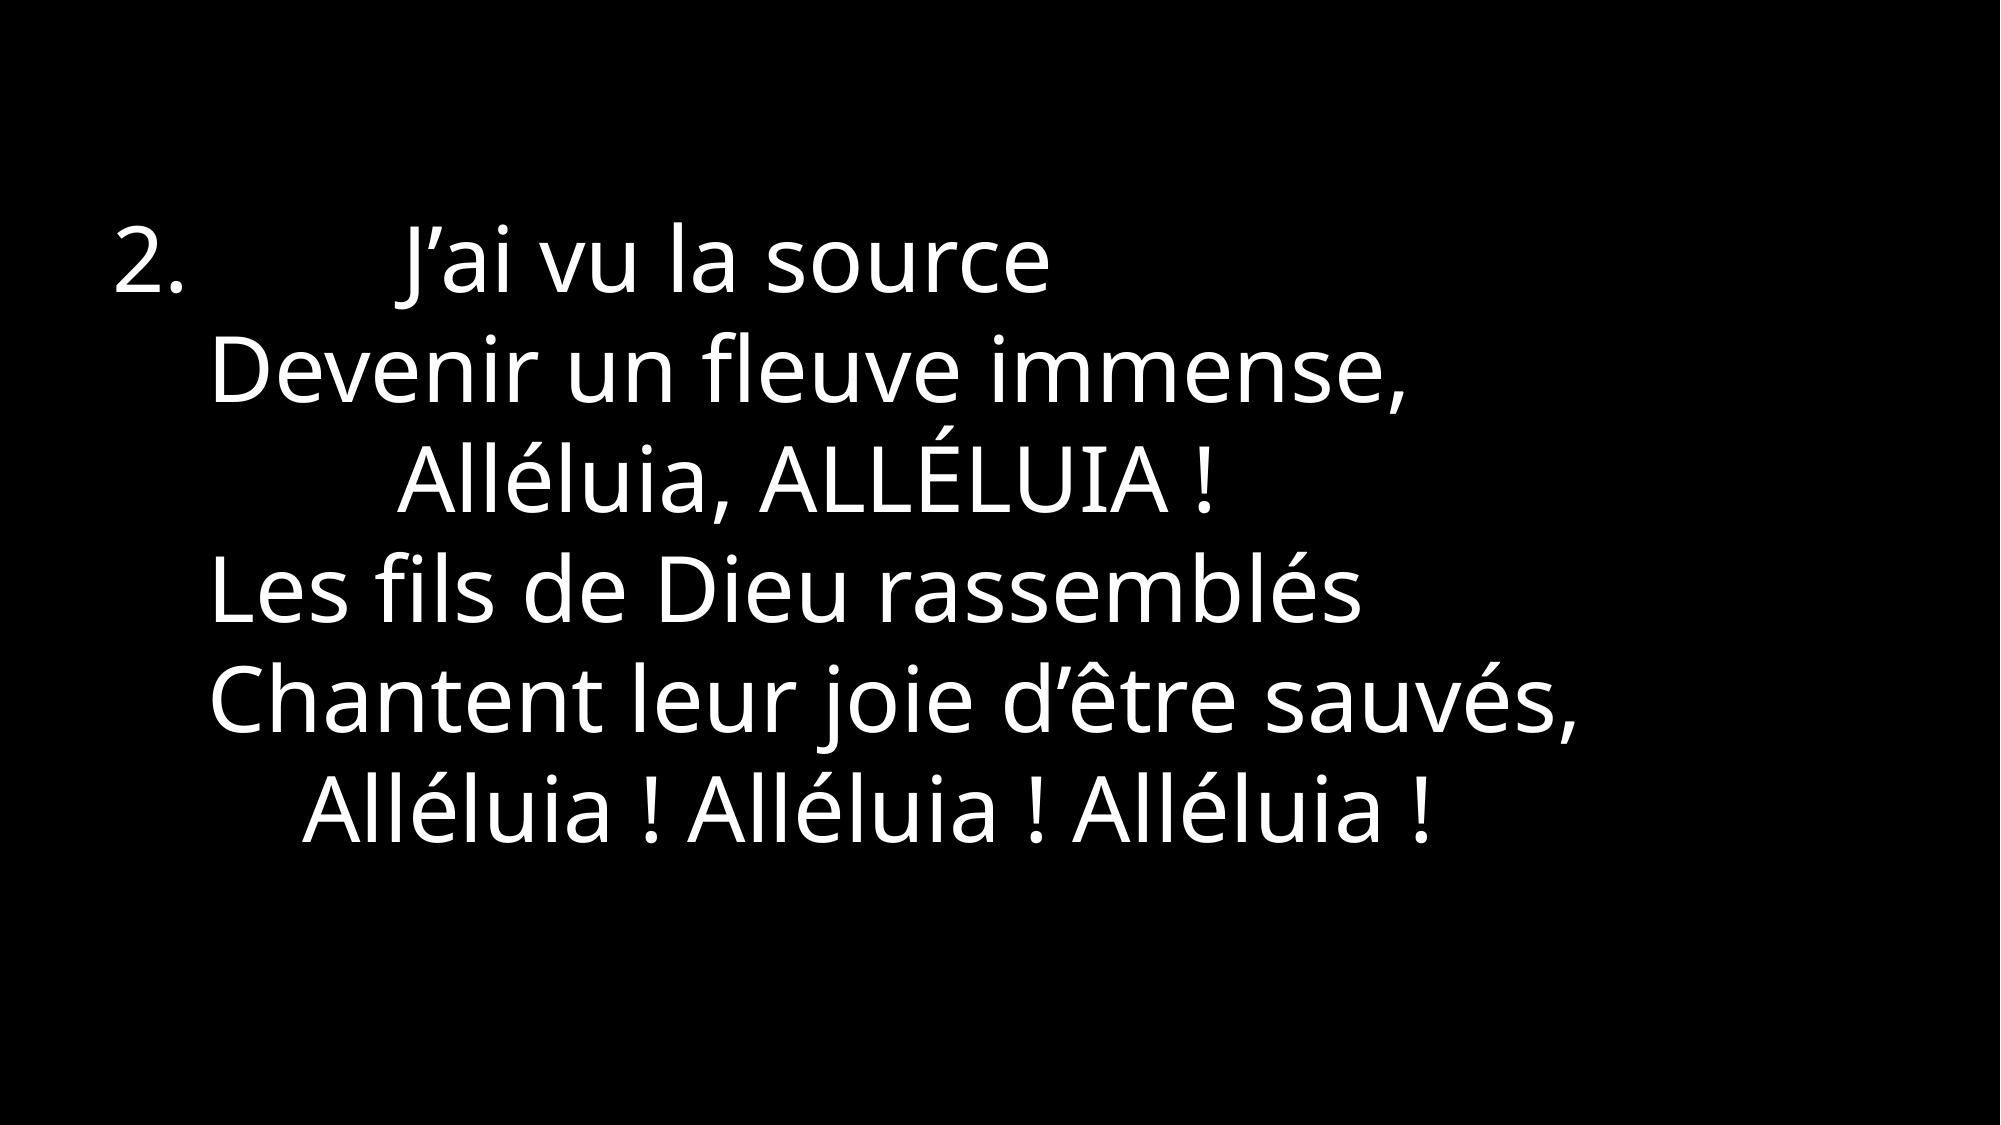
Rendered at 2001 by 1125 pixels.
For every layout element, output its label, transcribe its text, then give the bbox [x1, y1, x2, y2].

text_box 2. J’ai vu la source Devenir un fleuve immense, Alléluia, Alléluia ! Les fils de Dieu rassemblés Chantent leur joie d’être sauvés, Alléluia ! Alléluia ! Alléluia ! [97, 193, 1903, 868]
